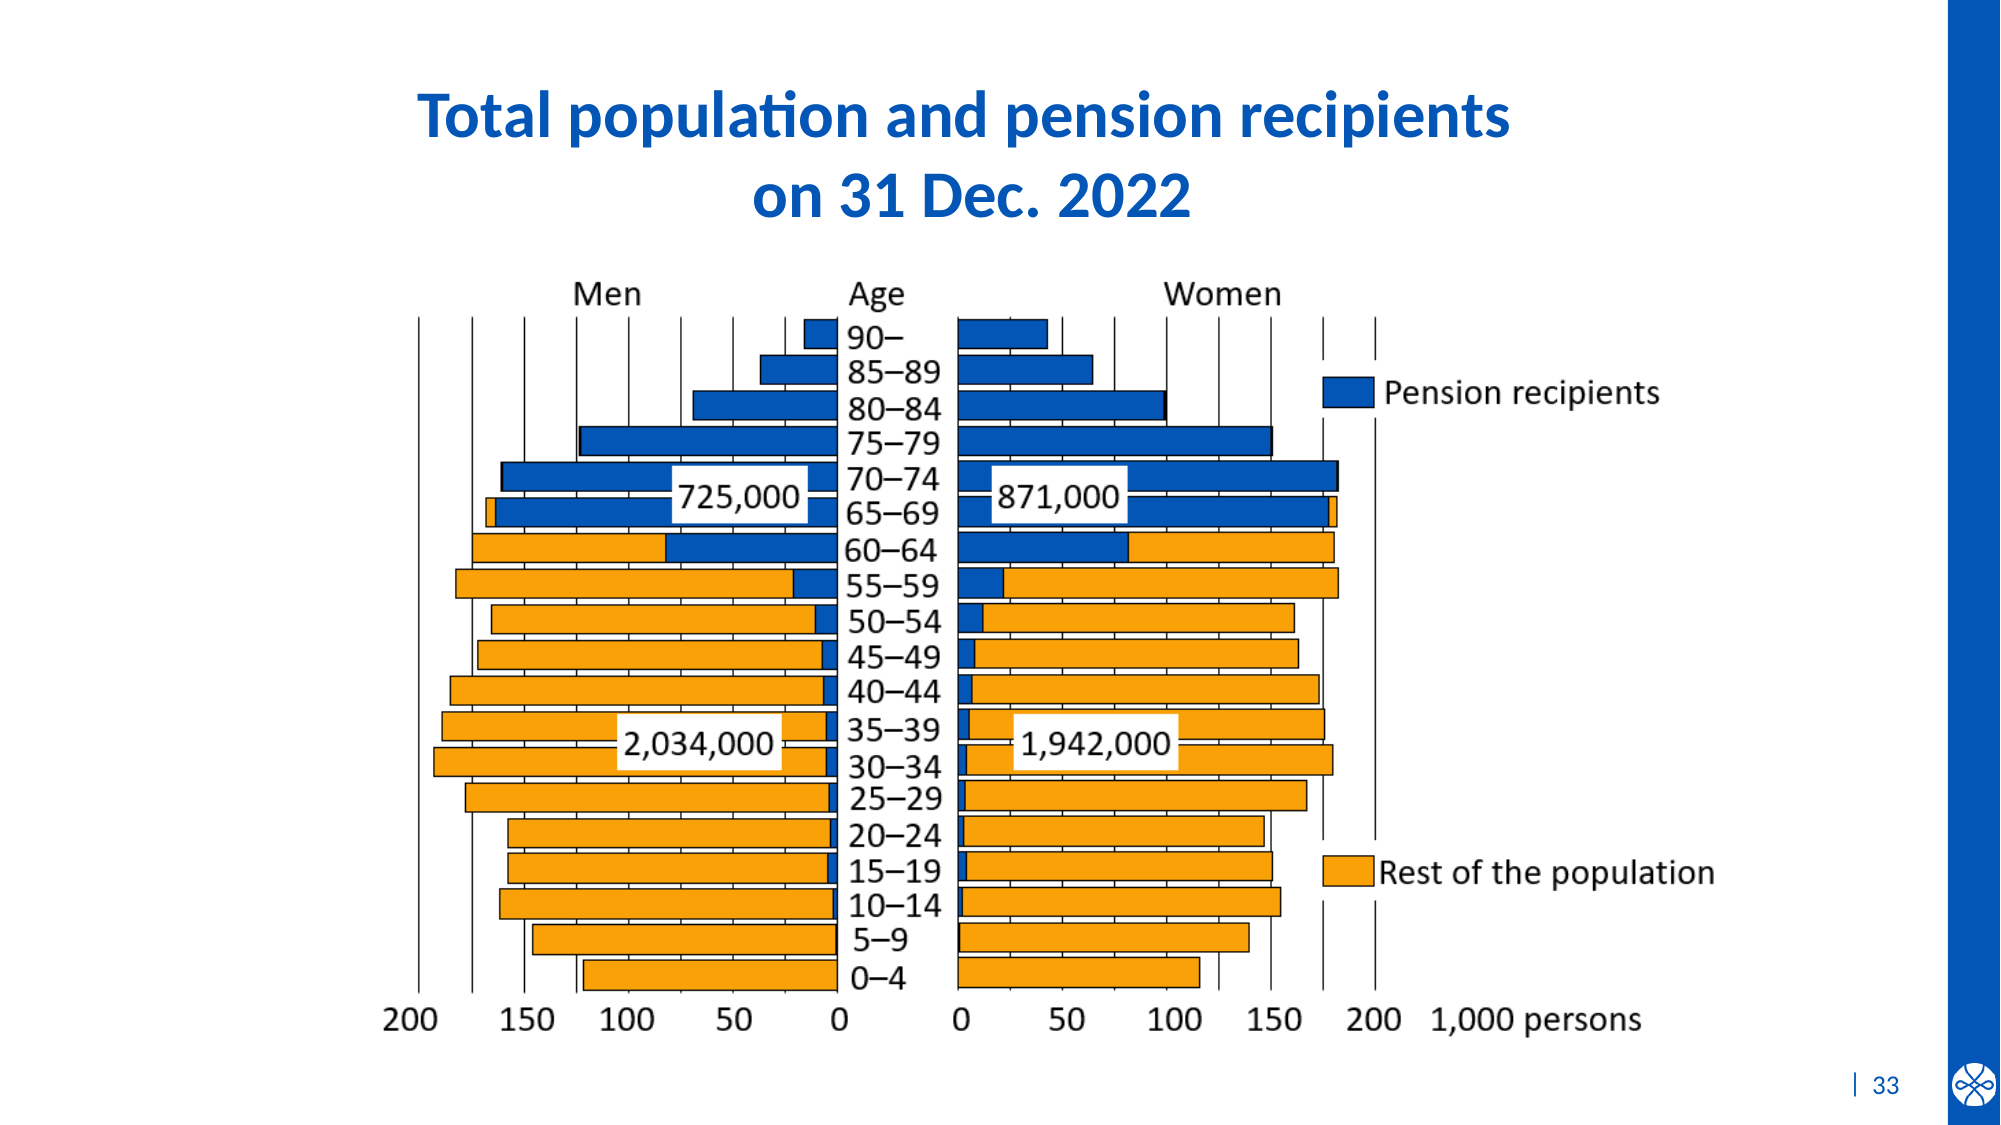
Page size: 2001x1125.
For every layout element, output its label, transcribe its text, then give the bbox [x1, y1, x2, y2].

picture [314, 252, 1744, 1058]
title Total population and pension recipients on 31 Dec. 2022 [0, 63, 1945, 230]
slide_number 33 [1857, 1057, 1924, 1111]
picture [1952, 1063, 1996, 1106]
